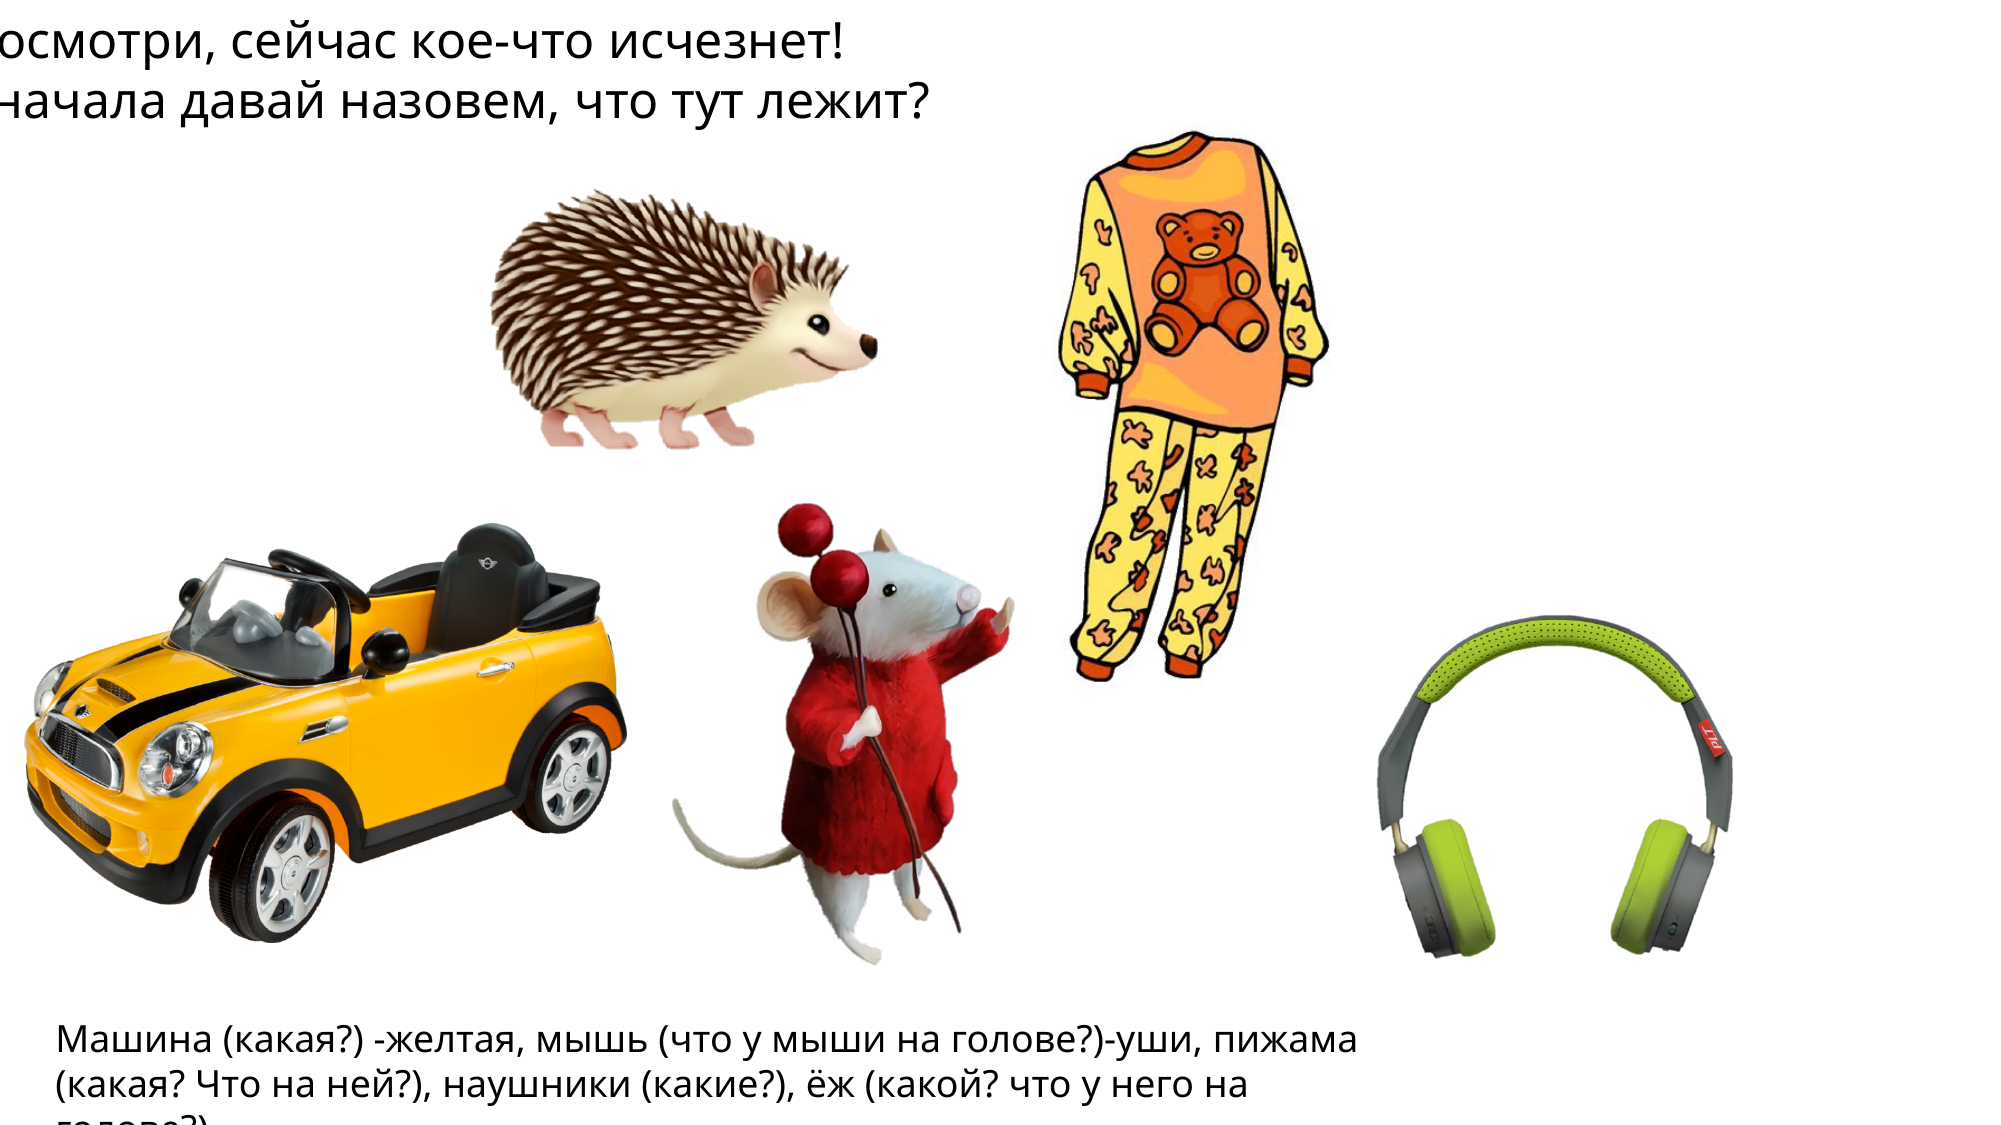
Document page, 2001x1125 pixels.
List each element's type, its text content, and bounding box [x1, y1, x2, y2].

text_box Машина (какая?) -желтая, мышь (что у мыши на голове?)-уши, пижама (какая? Что на ней?), наушники (какие?), ёж (какой? что у него на голове?) [40, 1007, 1403, 1125]
text_box Посмотри, сейчас кое-что исчезнет! Но сначала давай назовем, что тут лежит? [0, 1, 1090, 137]
picture [478, 187, 887, 459]
picture [24, 123, 1819, 1095]
